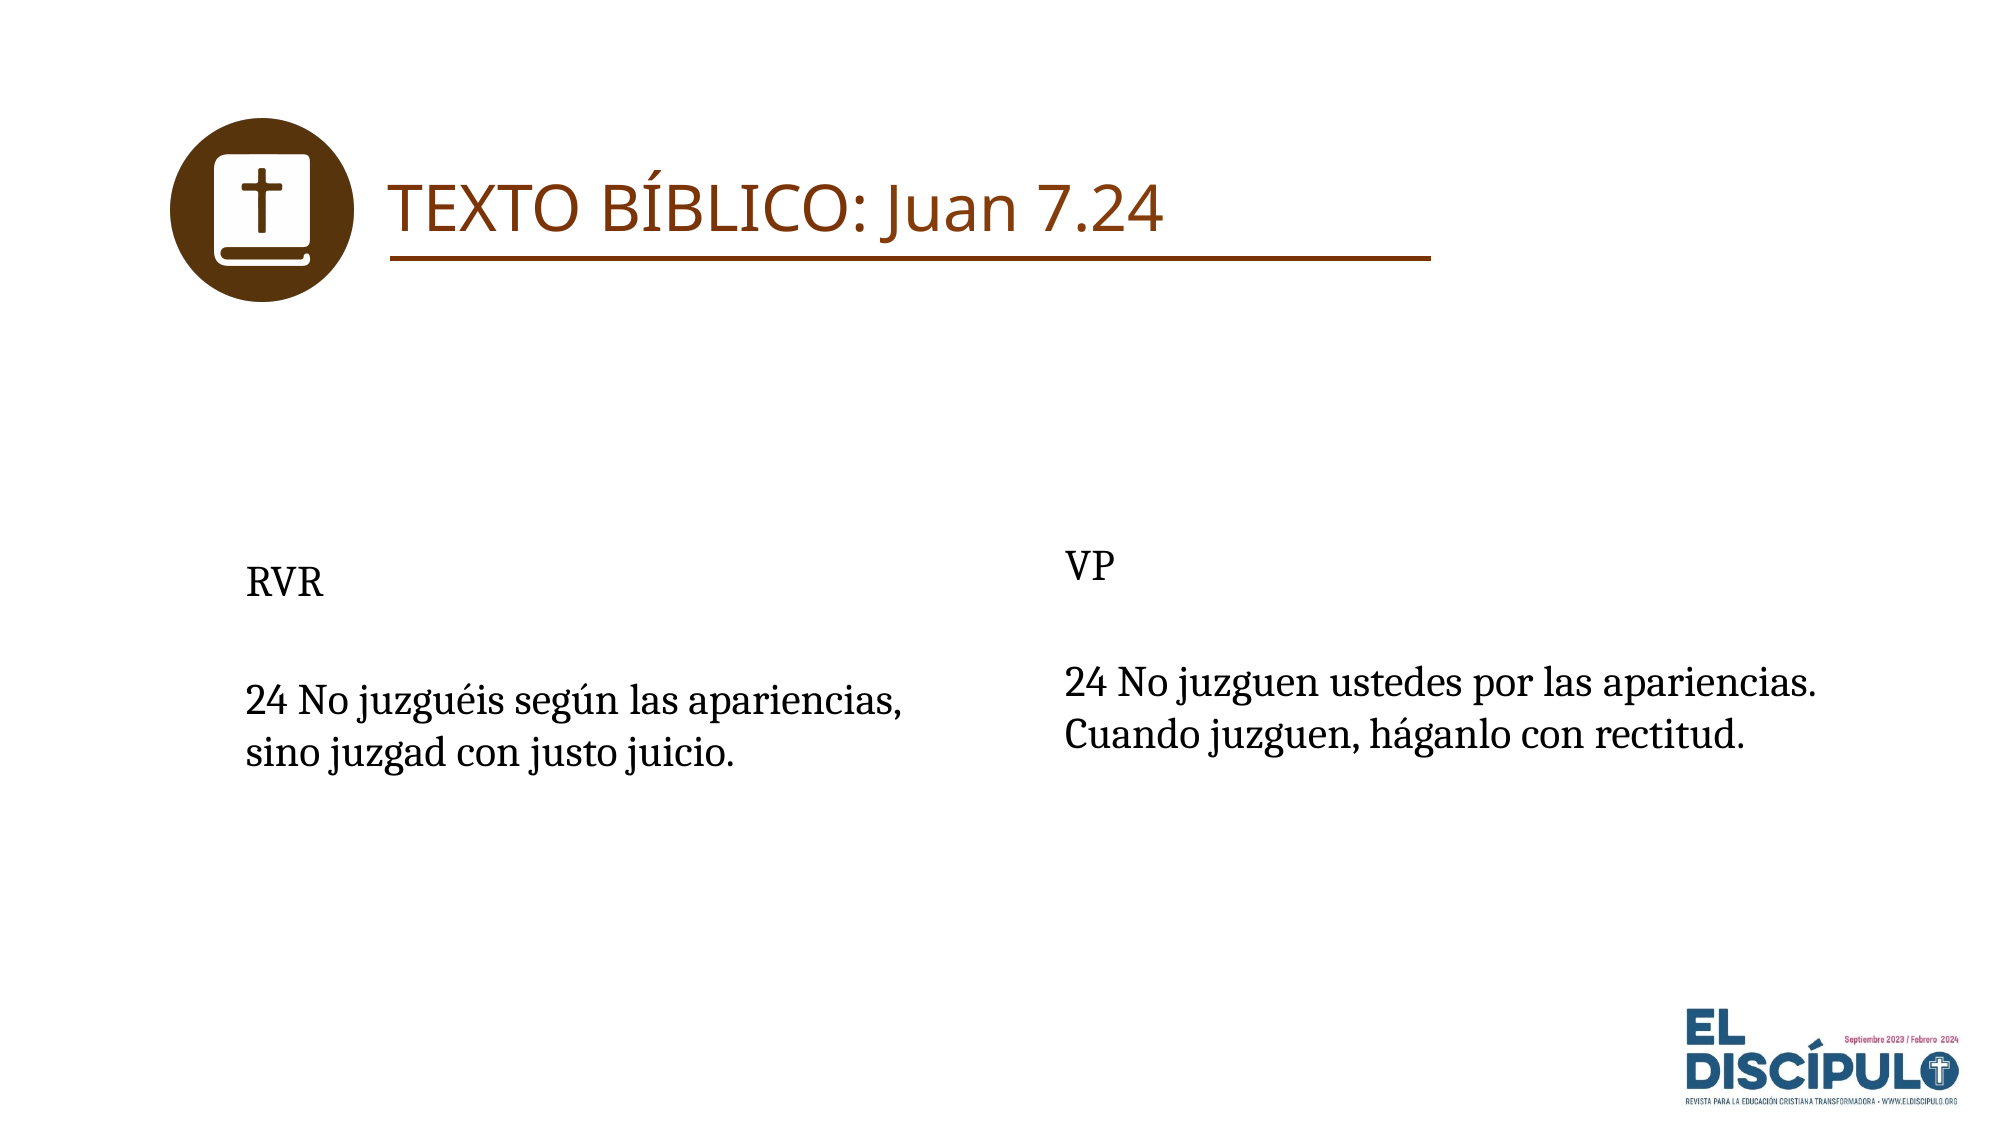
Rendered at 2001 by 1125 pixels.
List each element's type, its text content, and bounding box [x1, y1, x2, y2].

title TEXTO BÍBLICO: Juan 7.24 [379, 161, 1812, 260]
text_box VP 24 No juzguen ustedes por las apariencias. Cuando juzguen, háganlo con rectitud. [1056, 518, 1881, 766]
text_box RVR 24 No juzguéis según las apariencias, sino juzgad con justo juicio. [237, 544, 943, 784]
picture [169, 118, 354, 303]
picture [1644, 984, 2000, 1125]
